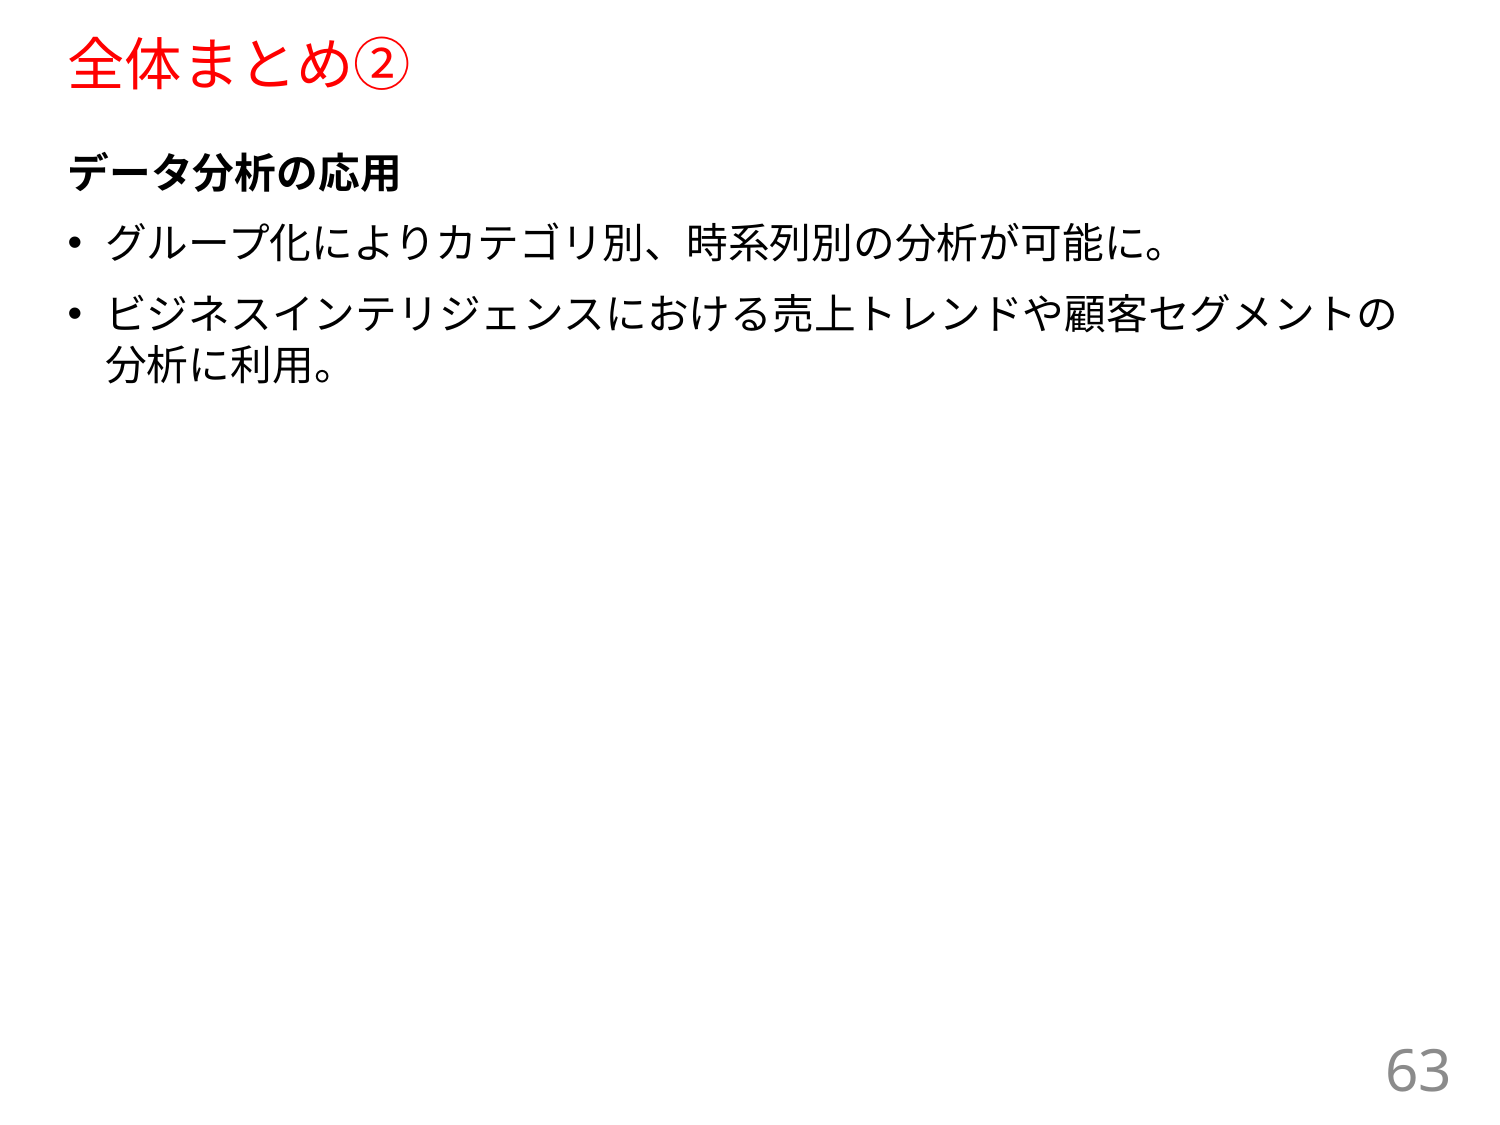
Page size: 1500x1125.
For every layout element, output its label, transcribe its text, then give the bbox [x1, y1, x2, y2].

title 全体まとめ② [52, 28, 1441, 106]
list データ分析の応用 グループ化によりカテゴリ別、時系列別の分析が可能に。 ビジネスインテリジェンスにおける売上トレンドや顧客セグメントの分析に利用。 [52, 138, 1441, 1125]
slide_number 63 [1129, 1042, 1467, 1103]
